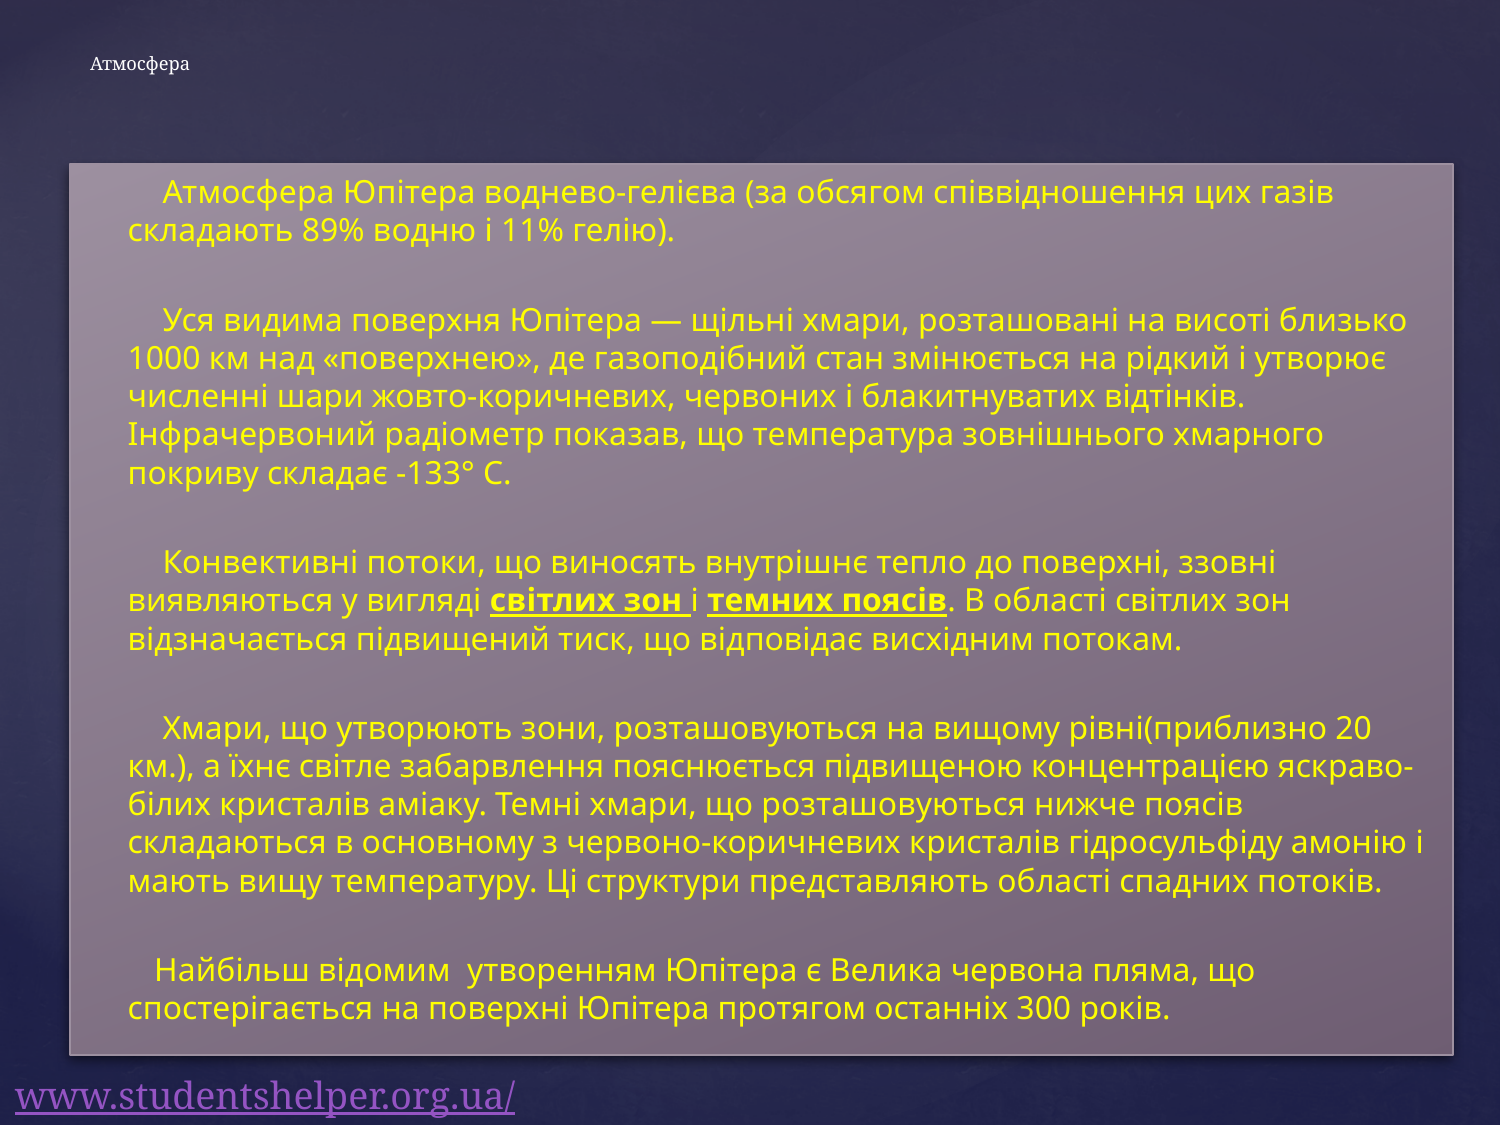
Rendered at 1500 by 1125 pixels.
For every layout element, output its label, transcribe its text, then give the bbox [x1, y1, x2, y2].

text_box www.studentshelper.org.ua/ [0, 1064, 727, 1125]
list Атмосфера Юпітера воднево-гелієва (за обсягом співвідношення цих газів складають 89% водню і 11% гелію). Уся видима поверхня Юпітера — щільні хмари, розташовані на висоті близько 1000 км над «поверхнею», де газоподібний стан змінюється на рідкий і утворює численні шари жовто-коричневих, червоних і блакитнуватих відтінків. Інфрачервоний радіометр показав, що температура зовнішнього хмарного покриву складає -133° С. Конвективні потоки, що виносять внутрішнє тепло до поверхні, ззовні виявляються у вигляді світлих зон і темних поясів. В області світлих зон відзначається підвищений тиск, що відповідає висхідним потокам. Хмари, що утворюють зони, розташовуються на вищому рівні(приблизно 20 км.), а їхнє світле забарвлення пояснюється підвищеною концентрацією яскраво-білих кристалів аміаку. Темні хмари, що розташовуються нижче поясів складаються в основному з червоно-коричневих кристалів гідросульфіду амонію і мають вищу температуру. Ці структури представляють області спадних потоків. Найбільш відомим утворенням Юпітера є Велика червона пляма, що спостерігається на поверхні Юпітера протягом останніх 300 років. [69, 163, 1454, 1056]
title Атмосфера [75, 43, 715, 82]
